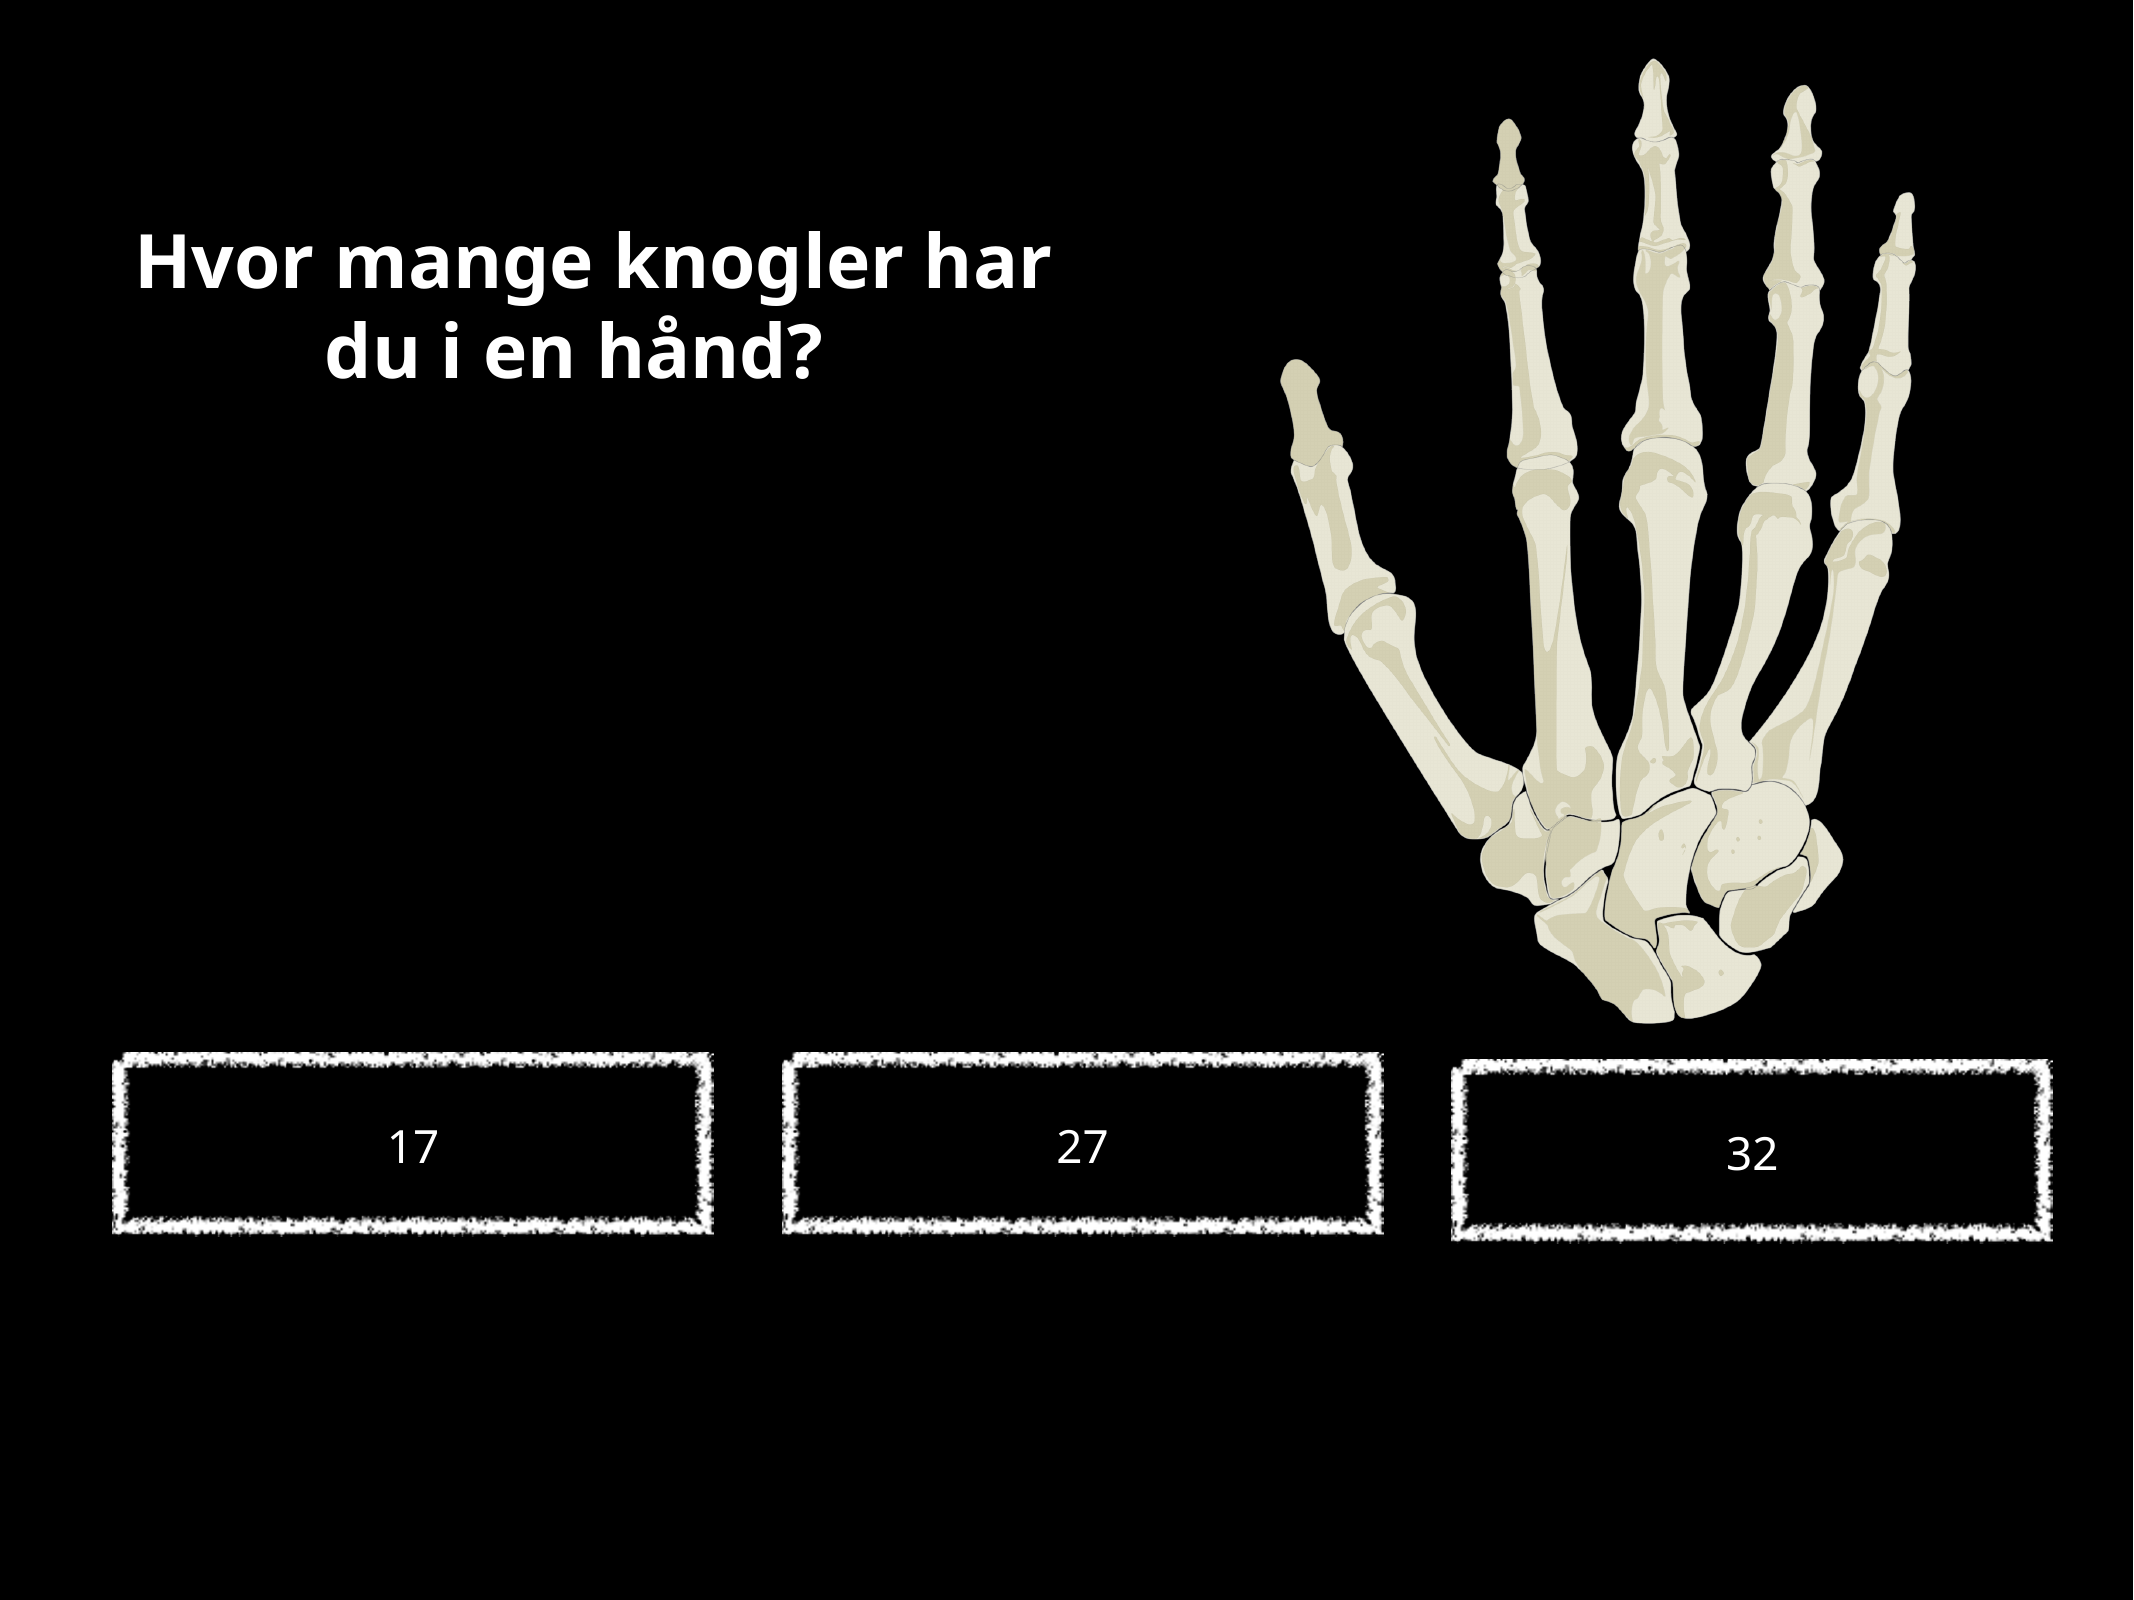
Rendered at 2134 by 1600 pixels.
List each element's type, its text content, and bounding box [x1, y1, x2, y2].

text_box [1451, 1059, 2054, 1245]
picture [1279, 58, 1916, 1024]
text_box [112, 1052, 715, 1238]
text_box Hvor mange knogler har du i en hånd? [120, 205, 1067, 402]
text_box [781, 1052, 1384, 1238]
